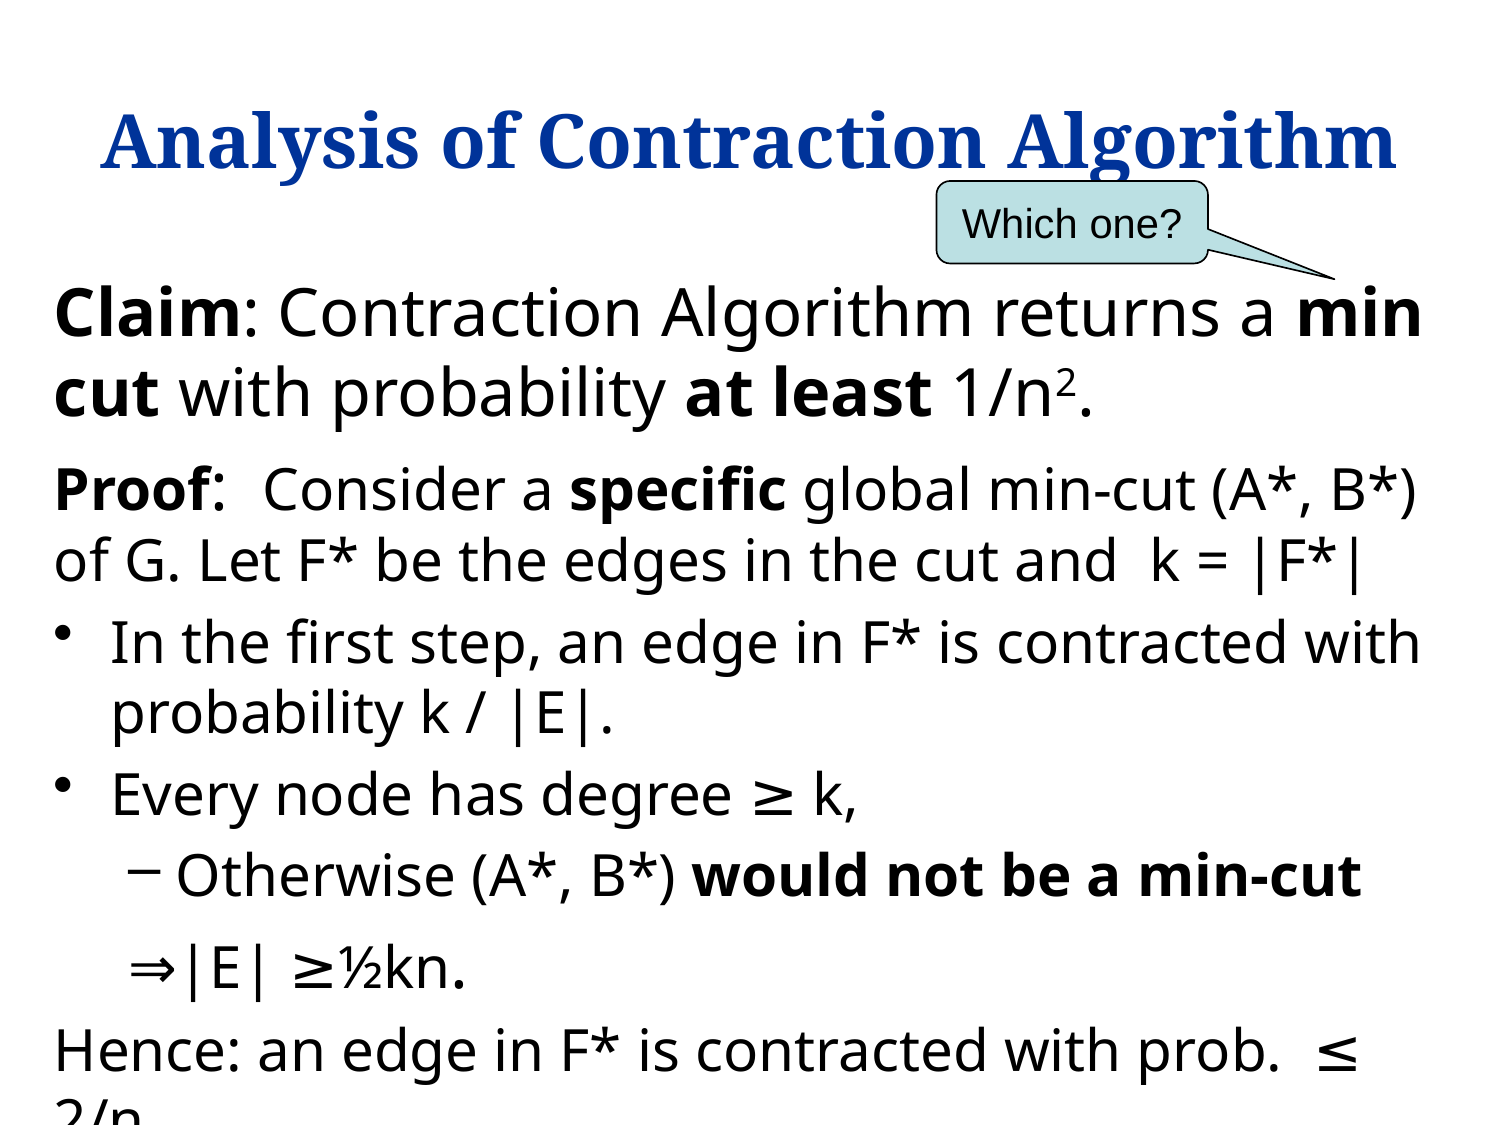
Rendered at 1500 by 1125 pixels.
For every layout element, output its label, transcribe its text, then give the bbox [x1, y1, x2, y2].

list Claim: Contraction Algorithm returns a min cut with probability at least 1/n2. Proof: Consider a specific global min-cut (A*, B*) of G. Let F* be the edges in the cut and k = |F*| In the first step, an edge in F* is contracted with probability k / |E|. Every node has degree ≥ k, Otherwise (A*, B*) would not be a min-cut ⇒|E| ≥½kn. Hence: an edge in F* is contracted with prob. ≤ 2/n. [39, 262, 1483, 1125]
title Analysis of Contraction Algorithm [75, 45, 1425, 233]
text_box Which one? [936, 180, 1335, 280]
